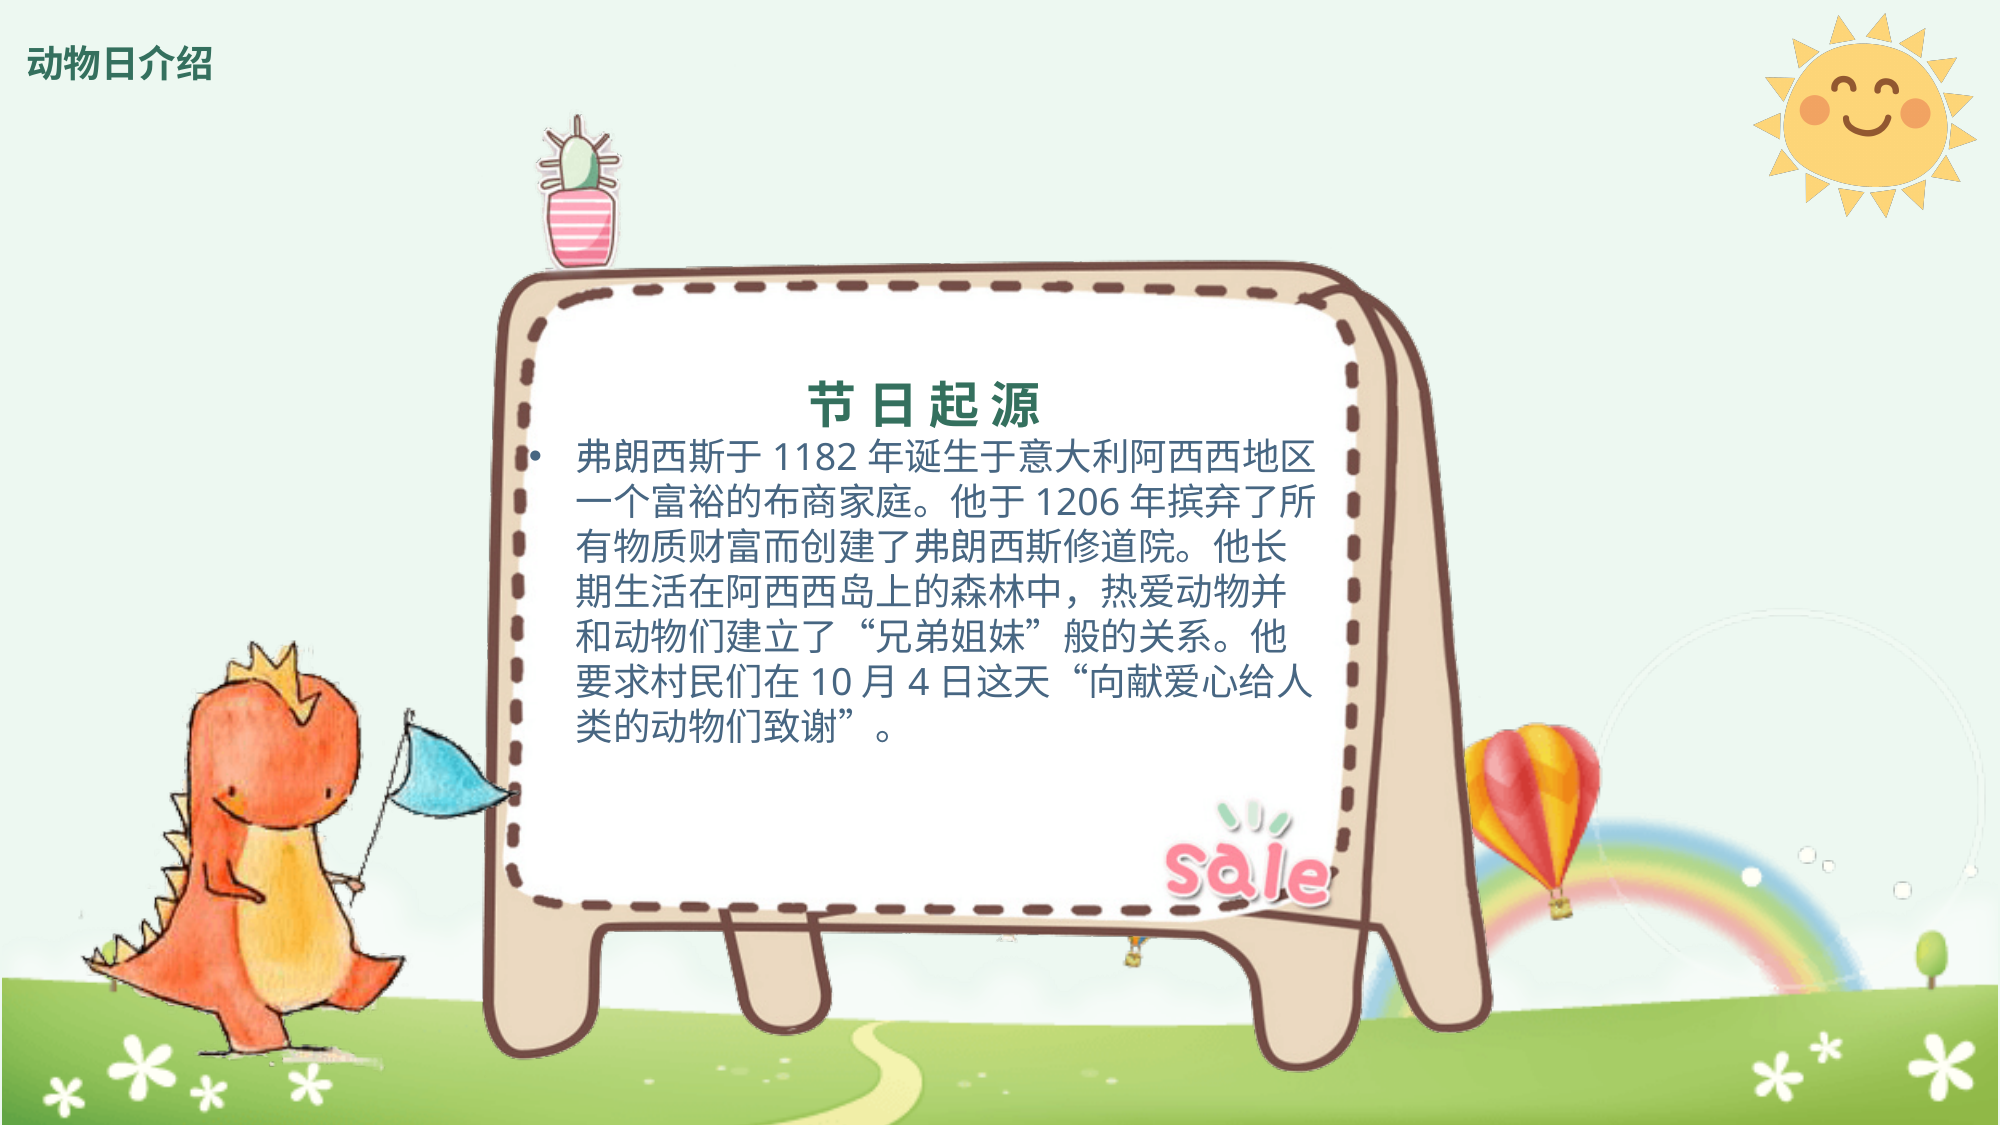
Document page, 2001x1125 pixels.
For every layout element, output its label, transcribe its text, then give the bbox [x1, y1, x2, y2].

picture [2, 0, 1998, 1125]
picture [1753, 13, 1977, 218]
text_box 动物日介绍 [11, 32, 339, 93]
